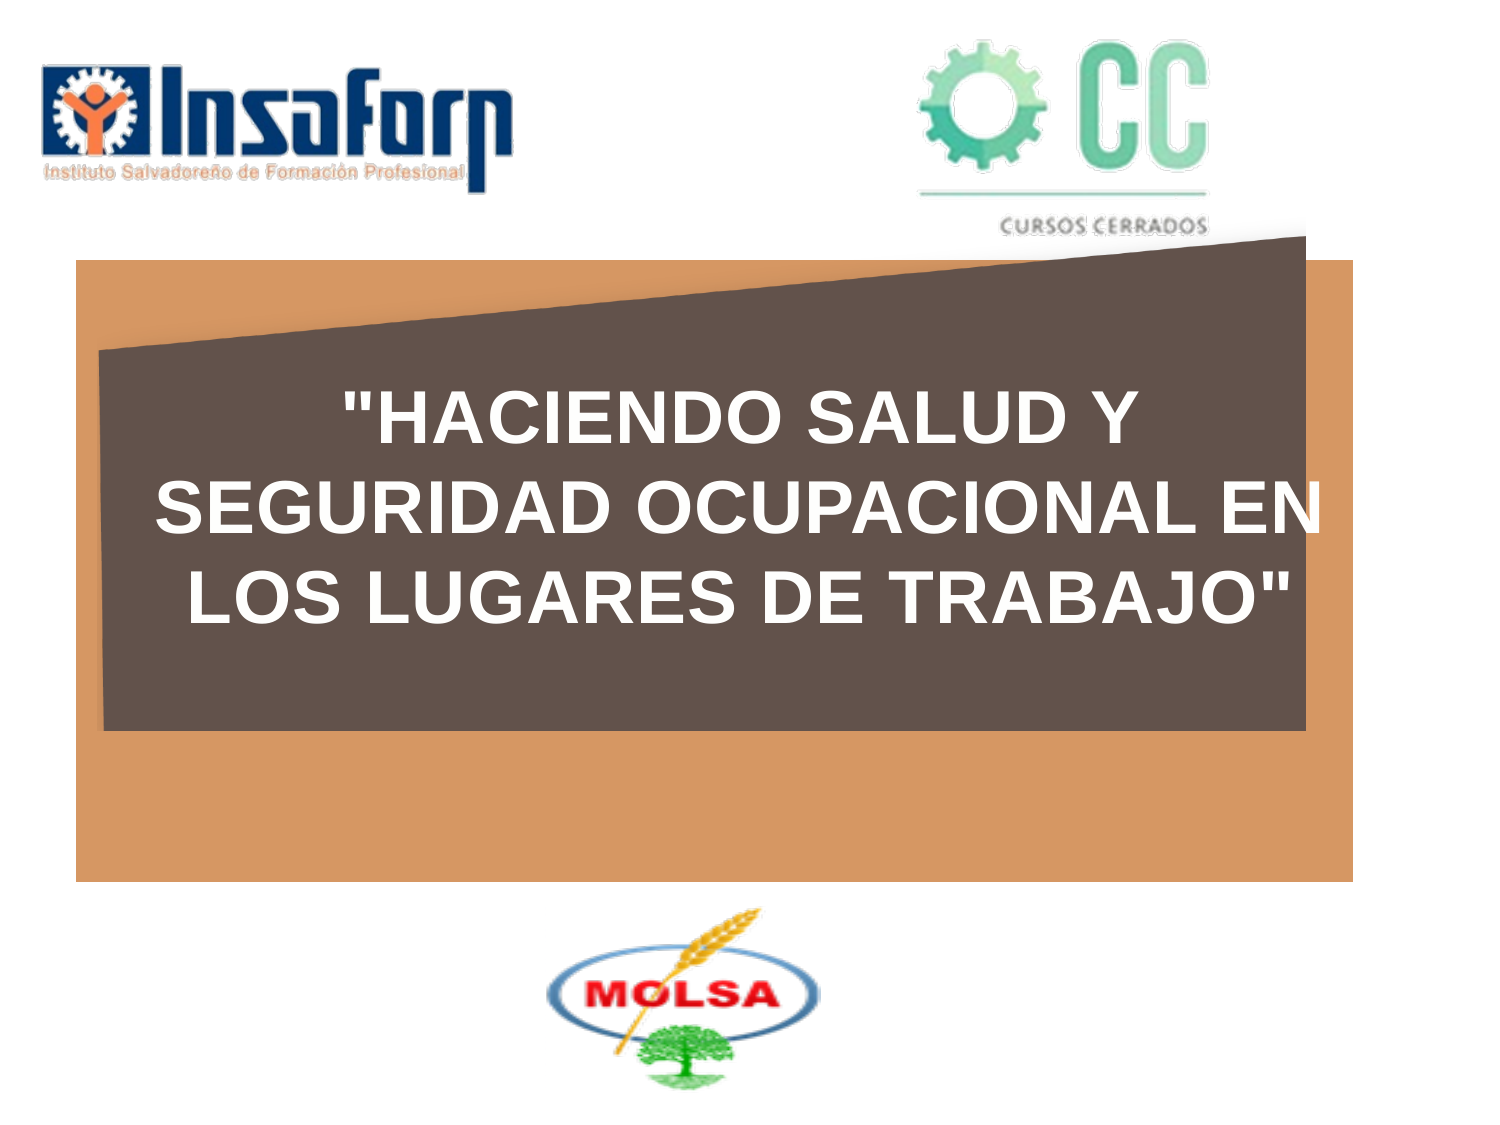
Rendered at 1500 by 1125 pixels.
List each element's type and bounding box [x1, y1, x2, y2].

picture [545, 904, 822, 1095]
picture [29, 35, 1353, 883]
